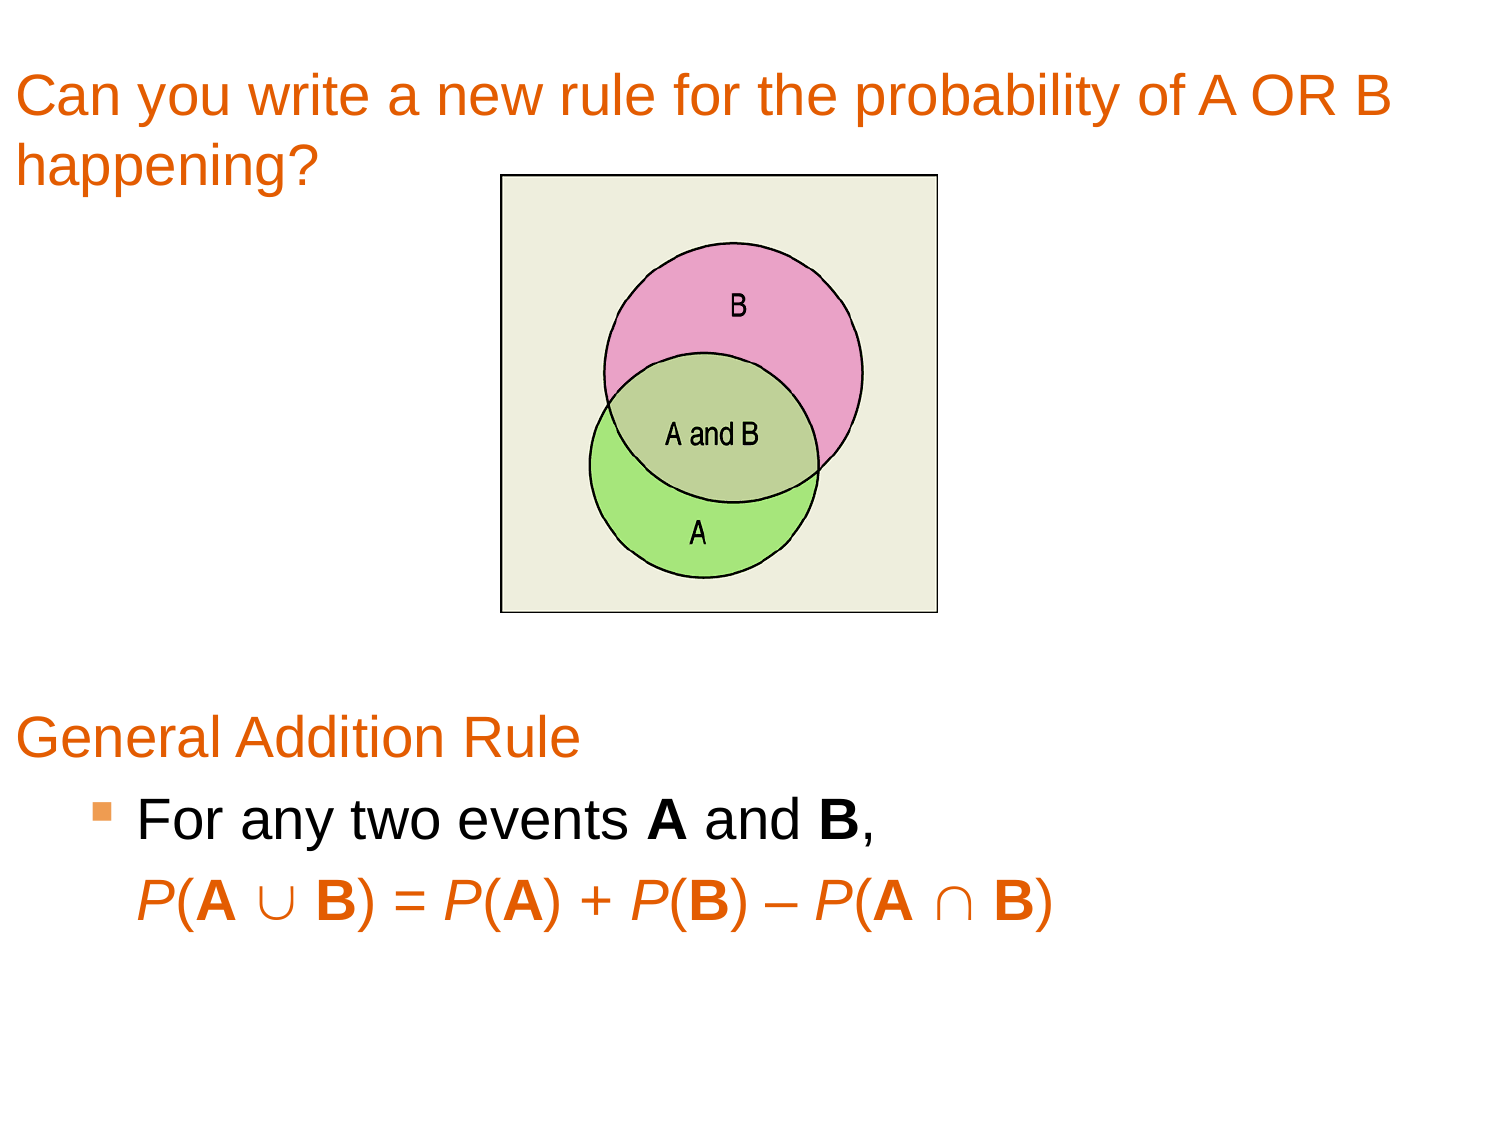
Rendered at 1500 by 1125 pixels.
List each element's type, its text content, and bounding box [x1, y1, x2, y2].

picture [499, 174, 938, 613]
list Can you write a new rule for the probability of A OR B happening? General Addition Rule For any two events A and B, P(A  B) = P(A) + P(B) – P(A  B) [0, 50, 1500, 1013]
